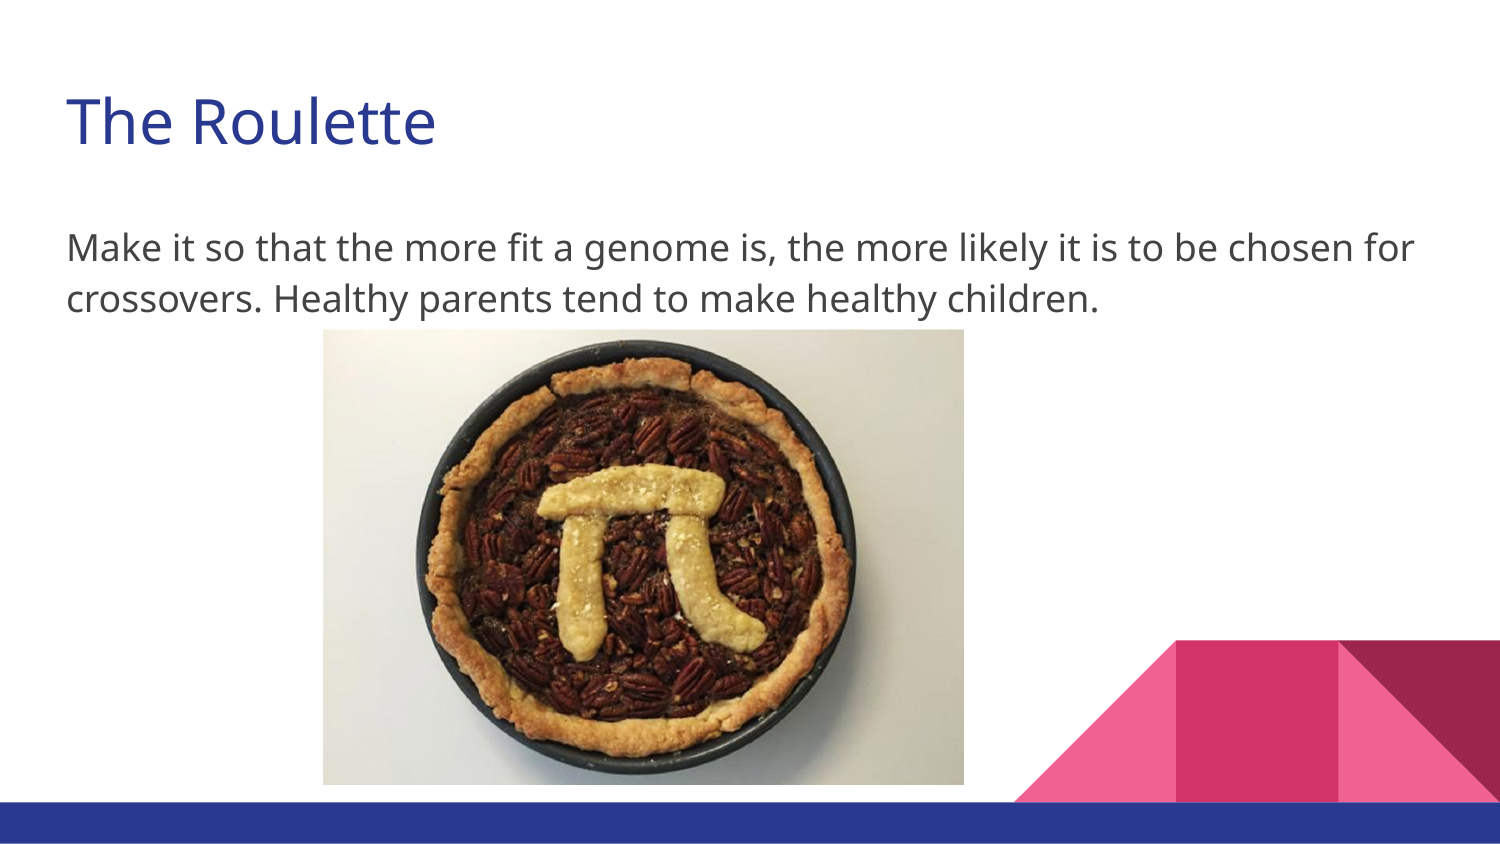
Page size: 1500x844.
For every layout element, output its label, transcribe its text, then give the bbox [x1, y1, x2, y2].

title The Roulette [51, 67, 1449, 167]
picture [323, 328, 964, 785]
list Make it so that the more fit a genome is, the more likely it is to be chosen for crossovers. Healthy parents tend to make healthy children. [51, 201, 1449, 750]
